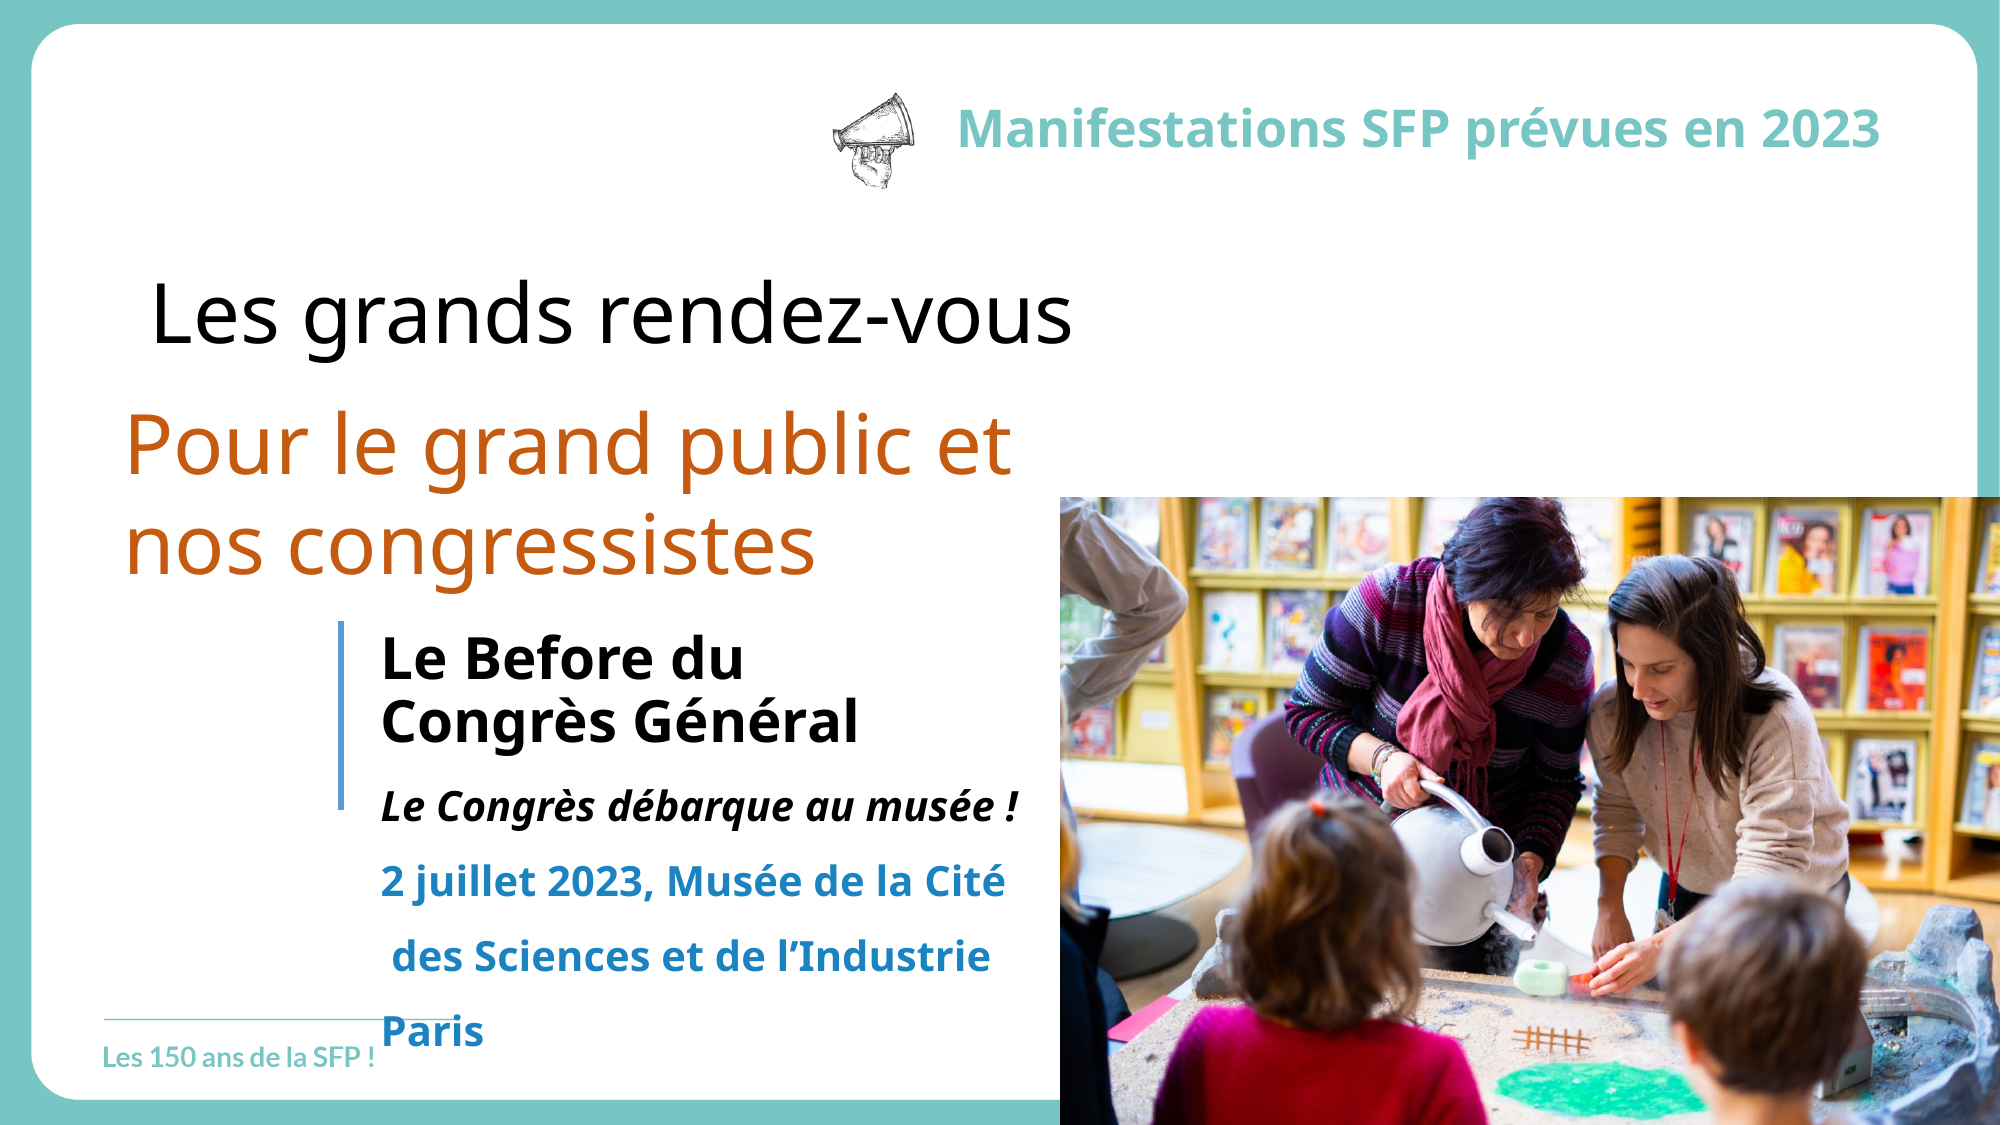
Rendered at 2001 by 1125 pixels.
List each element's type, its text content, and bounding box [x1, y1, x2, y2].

picture [0, 240, 2000, 1125]
text_box Les grands rendez-vous [0, 151, 1358, 369]
text_box Pour le grand public et nos congressistes [108, 383, 1111, 599]
text_box Manifestations SFP prévues en 2023 [941, 22, 2000, 240]
text_box Le Before du Congrès Général Le Congrès débarque au musée ! 2 juillet 2023, Musée de la Cité des Sciences et de l’Industrie Paris [365, 621, 1060, 1125]
picture [0, 0, 2000, 199]
